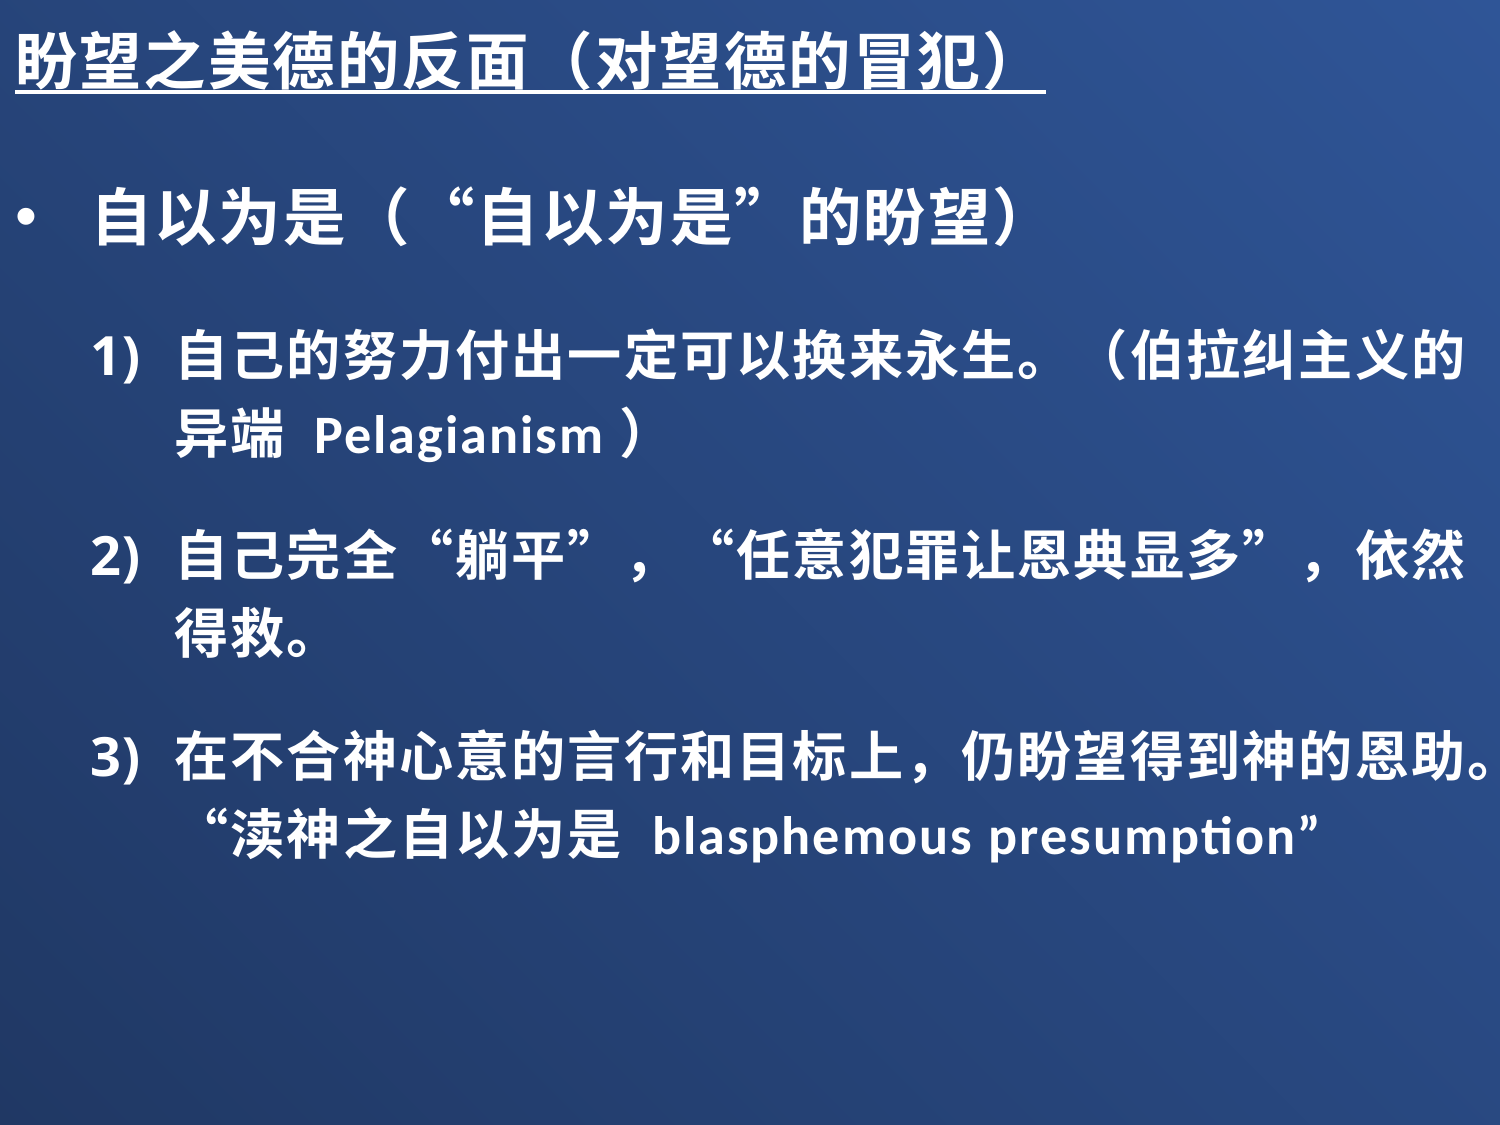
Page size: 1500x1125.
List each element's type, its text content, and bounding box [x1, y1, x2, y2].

subtitle 盼望之美德的反面（对望德的冒犯） 自以为是（“自以为是”的盼望） 自己的努力付出一定可以换来永生。（伯拉纠主义的异端 Pelagianism） 自己完全“躺平”，“任意犯罪让恩典显多”，依然得救。 在不合神心意的言行和目标上，仍盼望得到神的恩助。“渎神之自以为是 blasphemous presumption” [0, 0, 1500, 1125]
